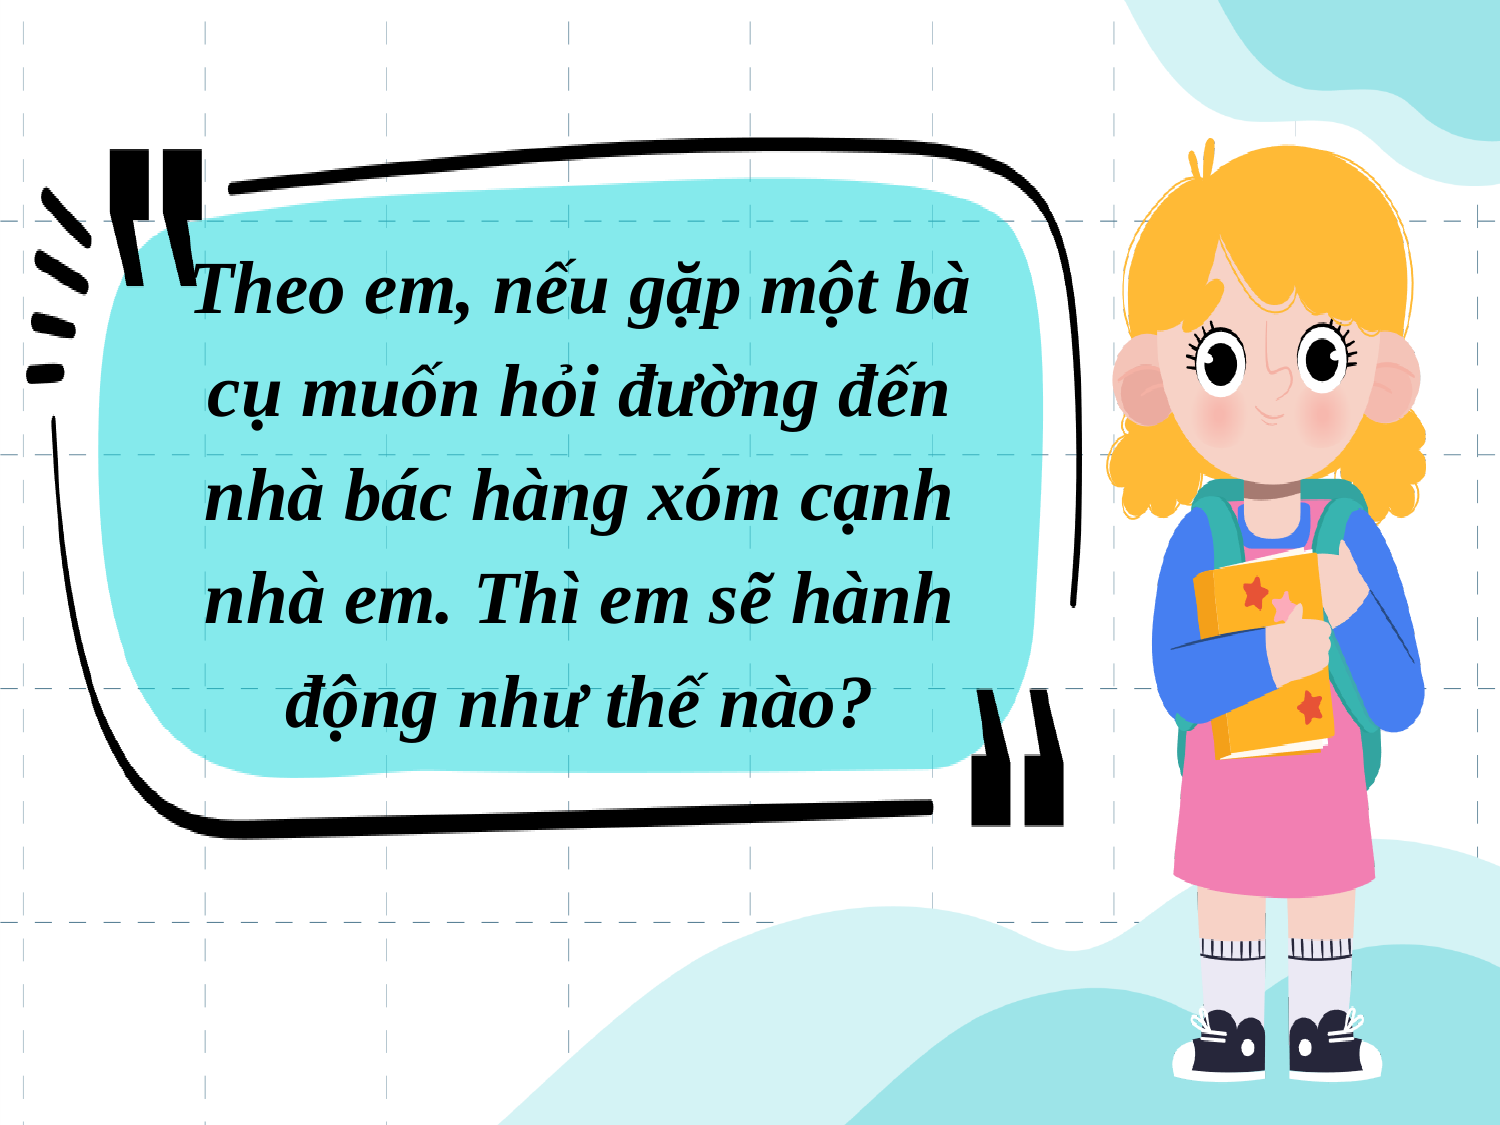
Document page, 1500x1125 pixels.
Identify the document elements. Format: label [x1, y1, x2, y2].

picture [0, 0, 1500, 1125]
text_box [25, 137, 1082, 841]
